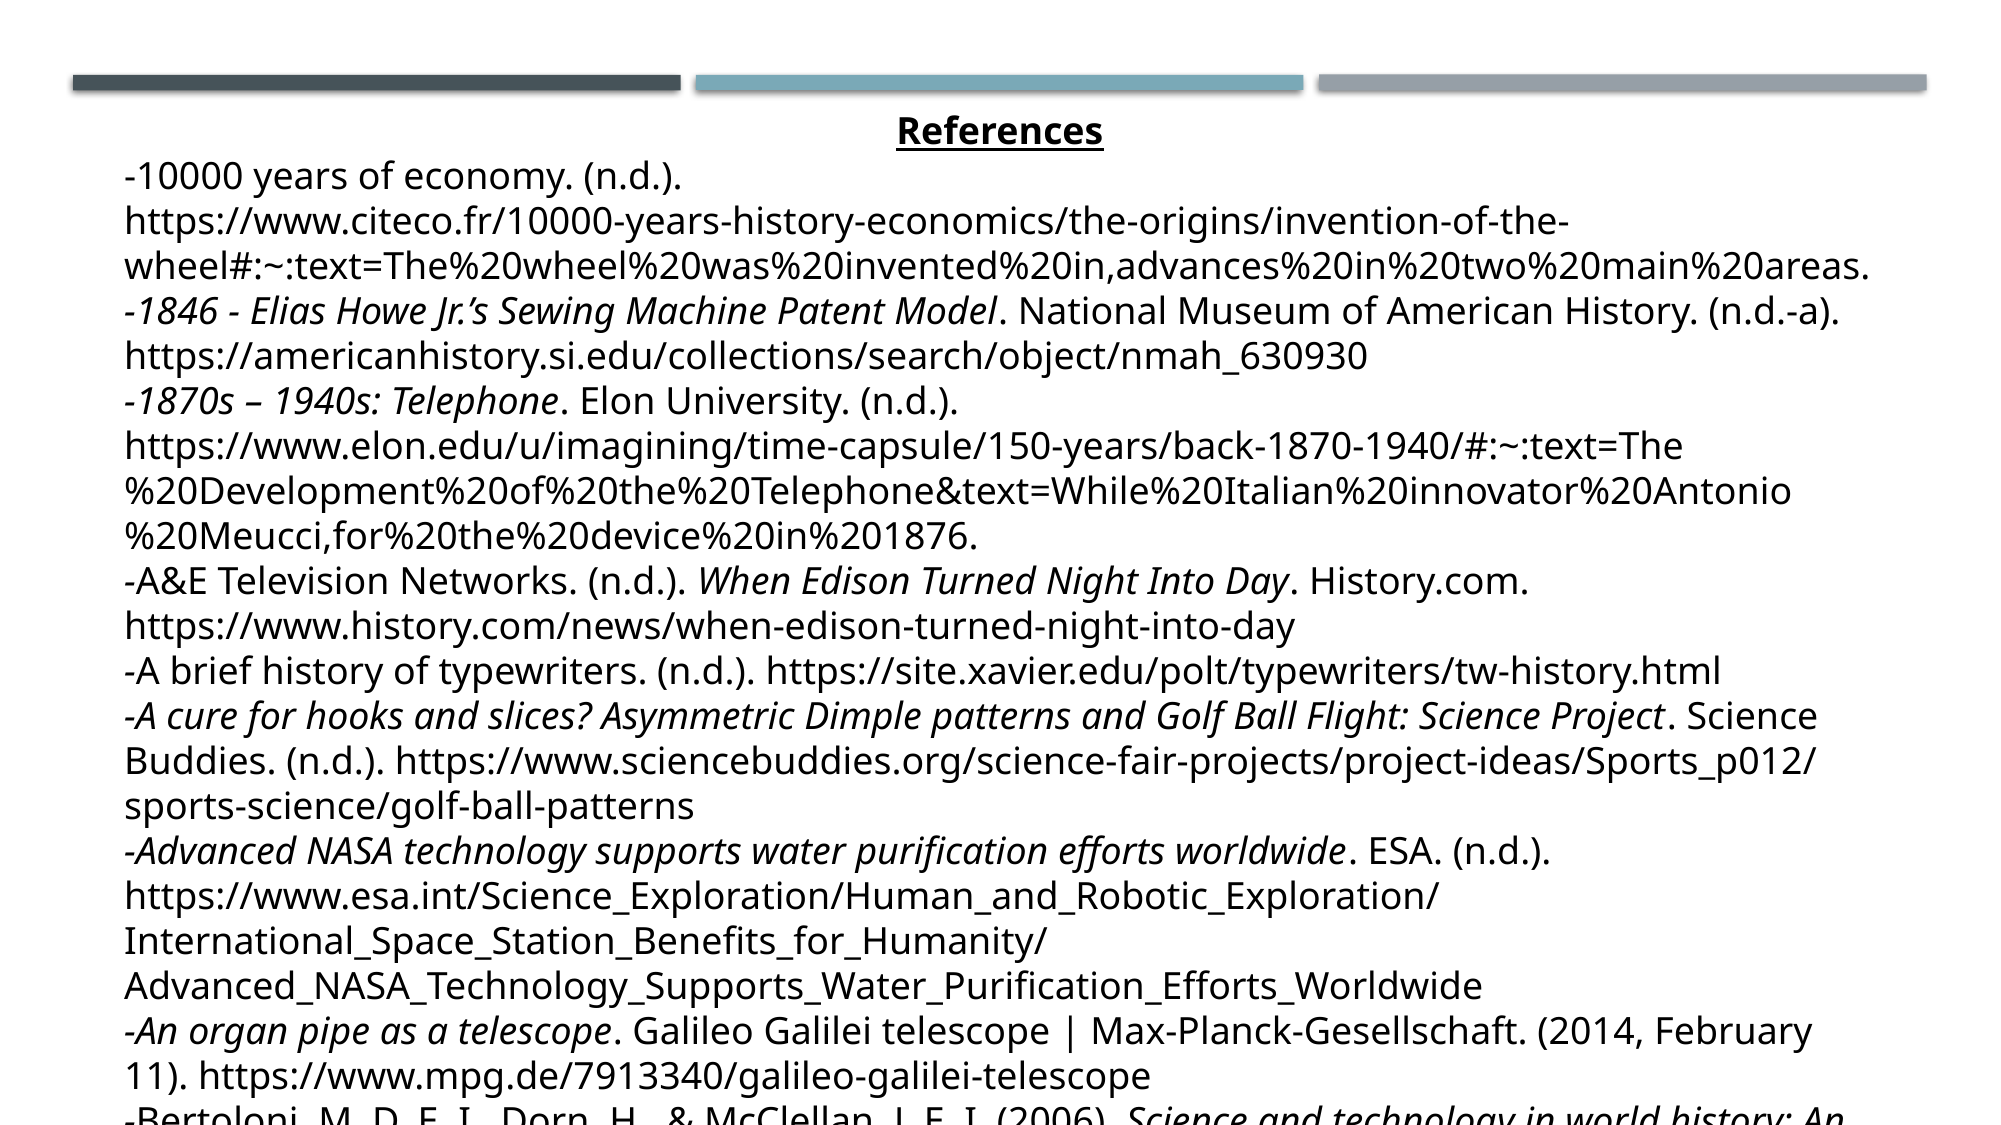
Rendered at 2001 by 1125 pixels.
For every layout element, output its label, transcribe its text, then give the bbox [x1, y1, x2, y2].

text_box References -10000 years of economy. (n.d.). https://www.citeco.fr/10000-years-history-economics/the-origins/invention-of-the-wheel#:~:text=The%20wheel%20was%20invented%20in,advances%20in%20two%20main%20areas. -1846 - Elias Howe Jr.’s Sewing Machine Patent Model. National Museum of American History. (n.d.-a). https://americanhistory.si.edu/collections/search/object/nmah_630930 -1870s – 1940s: Telephone. Elon University. (n.d.). https://www.elon.edu/u/imagining/time-capsule/150-years/back-1870-1940/#:~:text=The%20Development%20of%20the%20Telephone&text=While%20Italian%20innovator%20Antonio%20Meucci,for%20the%20device%20in%201876. -A&E Television Networks. (n.d.). When Edison Turned Night Into Day. History.com. https://www.history.com/news/when-edison-turned-night-into-day -A brief history of typewriters. (n.d.). https://site.xavier.edu/polt/typewriters/tw-history.html -A cure for hooks and slices? Asymmetric Dimple patterns and Golf Ball Flight: Science Project. Science Buddies. (n.d.). https://www.sciencebuddies.org/science-fair-projects/project-ideas/Sports_p012/sports-science/golf-ball-patterns -Advanced NASA technology supports water purification efforts worldwide. ESA. (n.d.). https://www.esa.int/Science_Exploration/Human_and_Robotic_Exploration/International_Space_Station_Benefits_for_Humanity/Advanced_NASA_Technology_Supports_Water_Purification_Efforts_Worldwide -An organ pipe as a telescope. Galileo Galilei telescope | Max-Planck-Gesellschaft. (2014, February 11). https://www.mpg.de/7913340/galileo-galilei-telescope -Bertoloni, M. D. E. I., Dorn, H., & McClellan, J. E. I. (2006). Science and technology in world history: An introduction. Johns Hopkins University Press. [109, 99, 1891, 1125]
